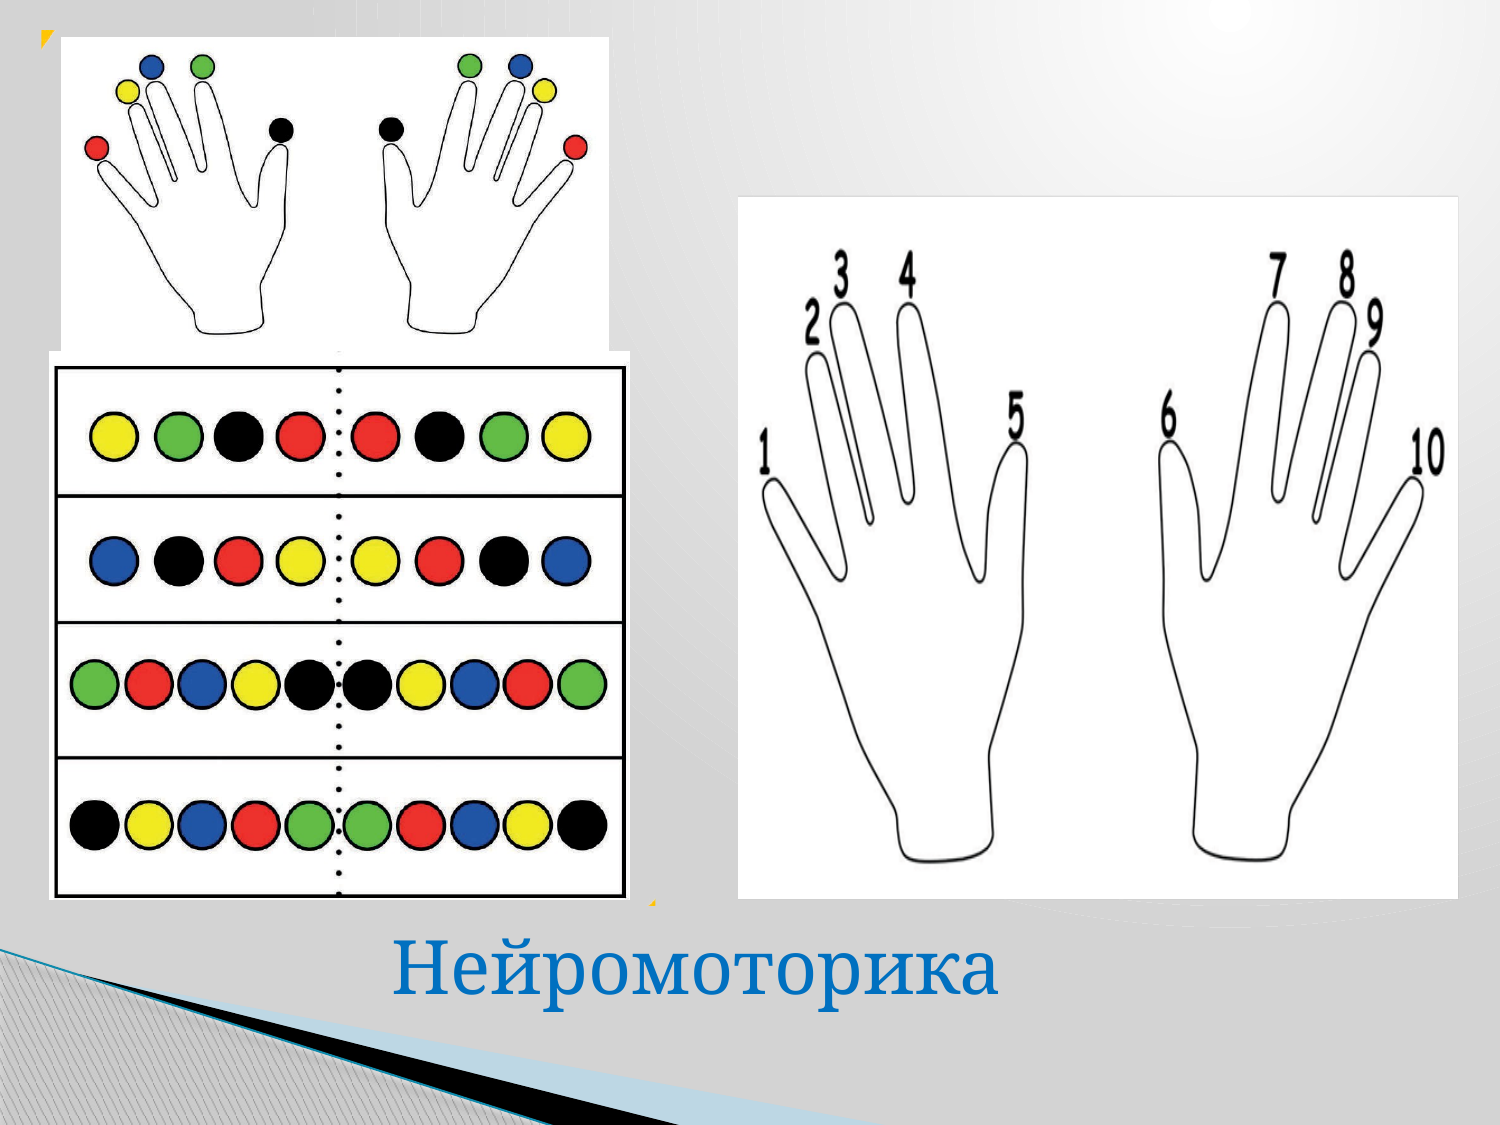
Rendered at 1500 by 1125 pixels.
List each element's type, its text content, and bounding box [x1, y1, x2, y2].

picture [737, 160, 1471, 900]
title Нейромоторика [123, 822, 1270, 1094]
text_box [41, 30, 656, 906]
